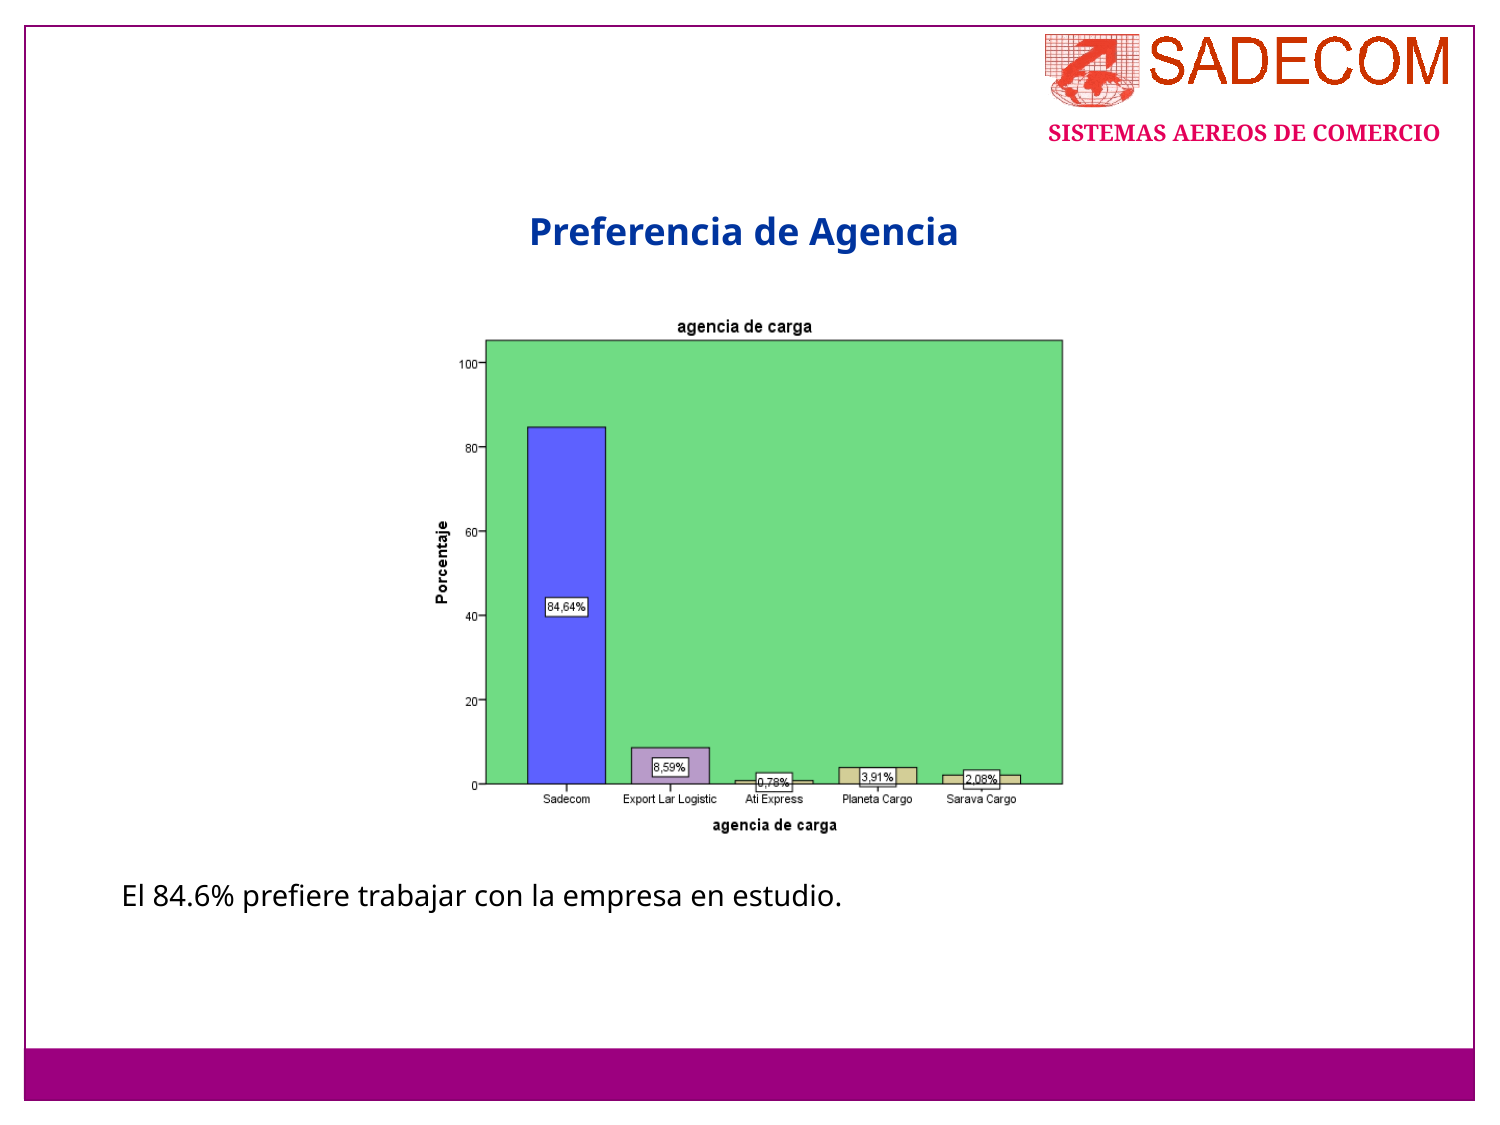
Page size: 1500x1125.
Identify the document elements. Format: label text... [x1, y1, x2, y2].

text_box El 84.6% prefiere trabajar con la empresa en estudio. [106, 869, 1344, 920]
text_box SISTEMAS AEREOS DE COMERCIO [1033, 111, 1500, 154]
picture [418, 302, 1070, 849]
picture [1045, 33, 1459, 108]
text_box Preferencia de Agencia [504, 200, 984, 261]
